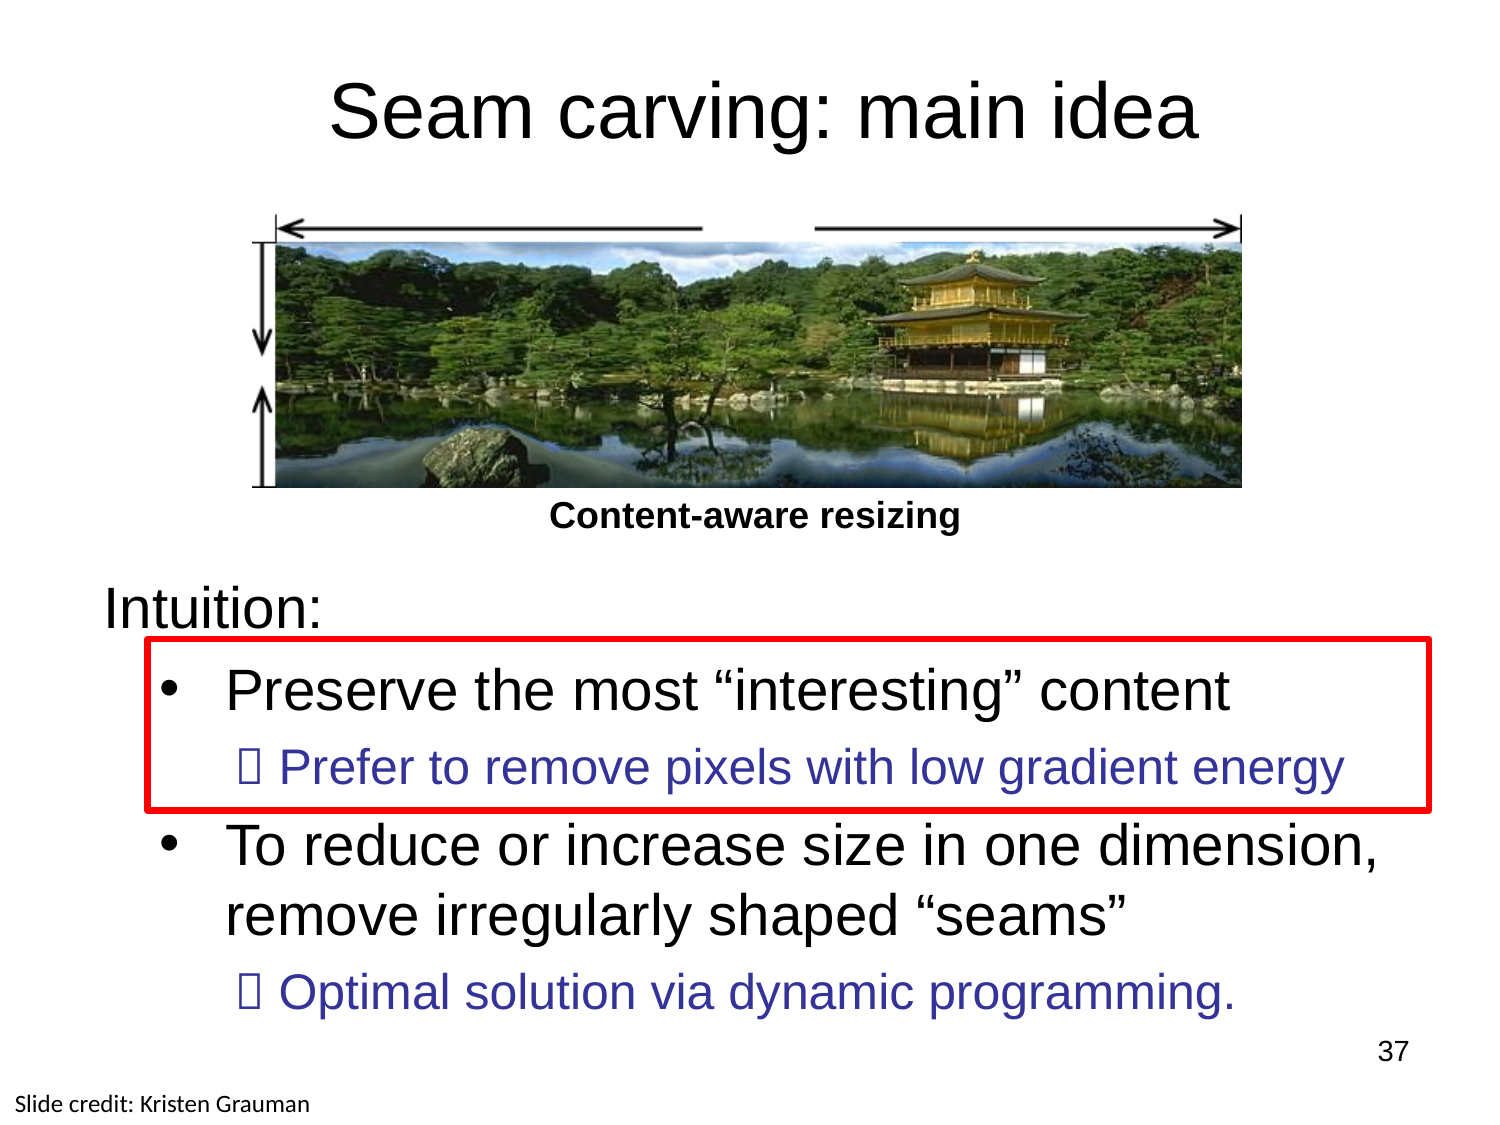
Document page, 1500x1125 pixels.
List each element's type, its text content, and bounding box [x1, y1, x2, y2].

text_box Intuition: Preserve the most “interesting” content  Prefer to remove pixels with low gradient energy To reduce or increase size in one dimension, remove irregularly shaped “seams”  Optimal solution via dynamic programming. [88, 562, 1436, 1028]
text_box Slide credit: Kristen Grauman [0, 1079, 413, 1125]
picture [252, 214, 1243, 488]
text_box [147, 639, 1430, 811]
text_box Content-aware resizing [534, 483, 1254, 544]
title Seam carving: main idea [100, 12, 1430, 201]
slide_number 37 [1074, 1024, 1426, 1103]
